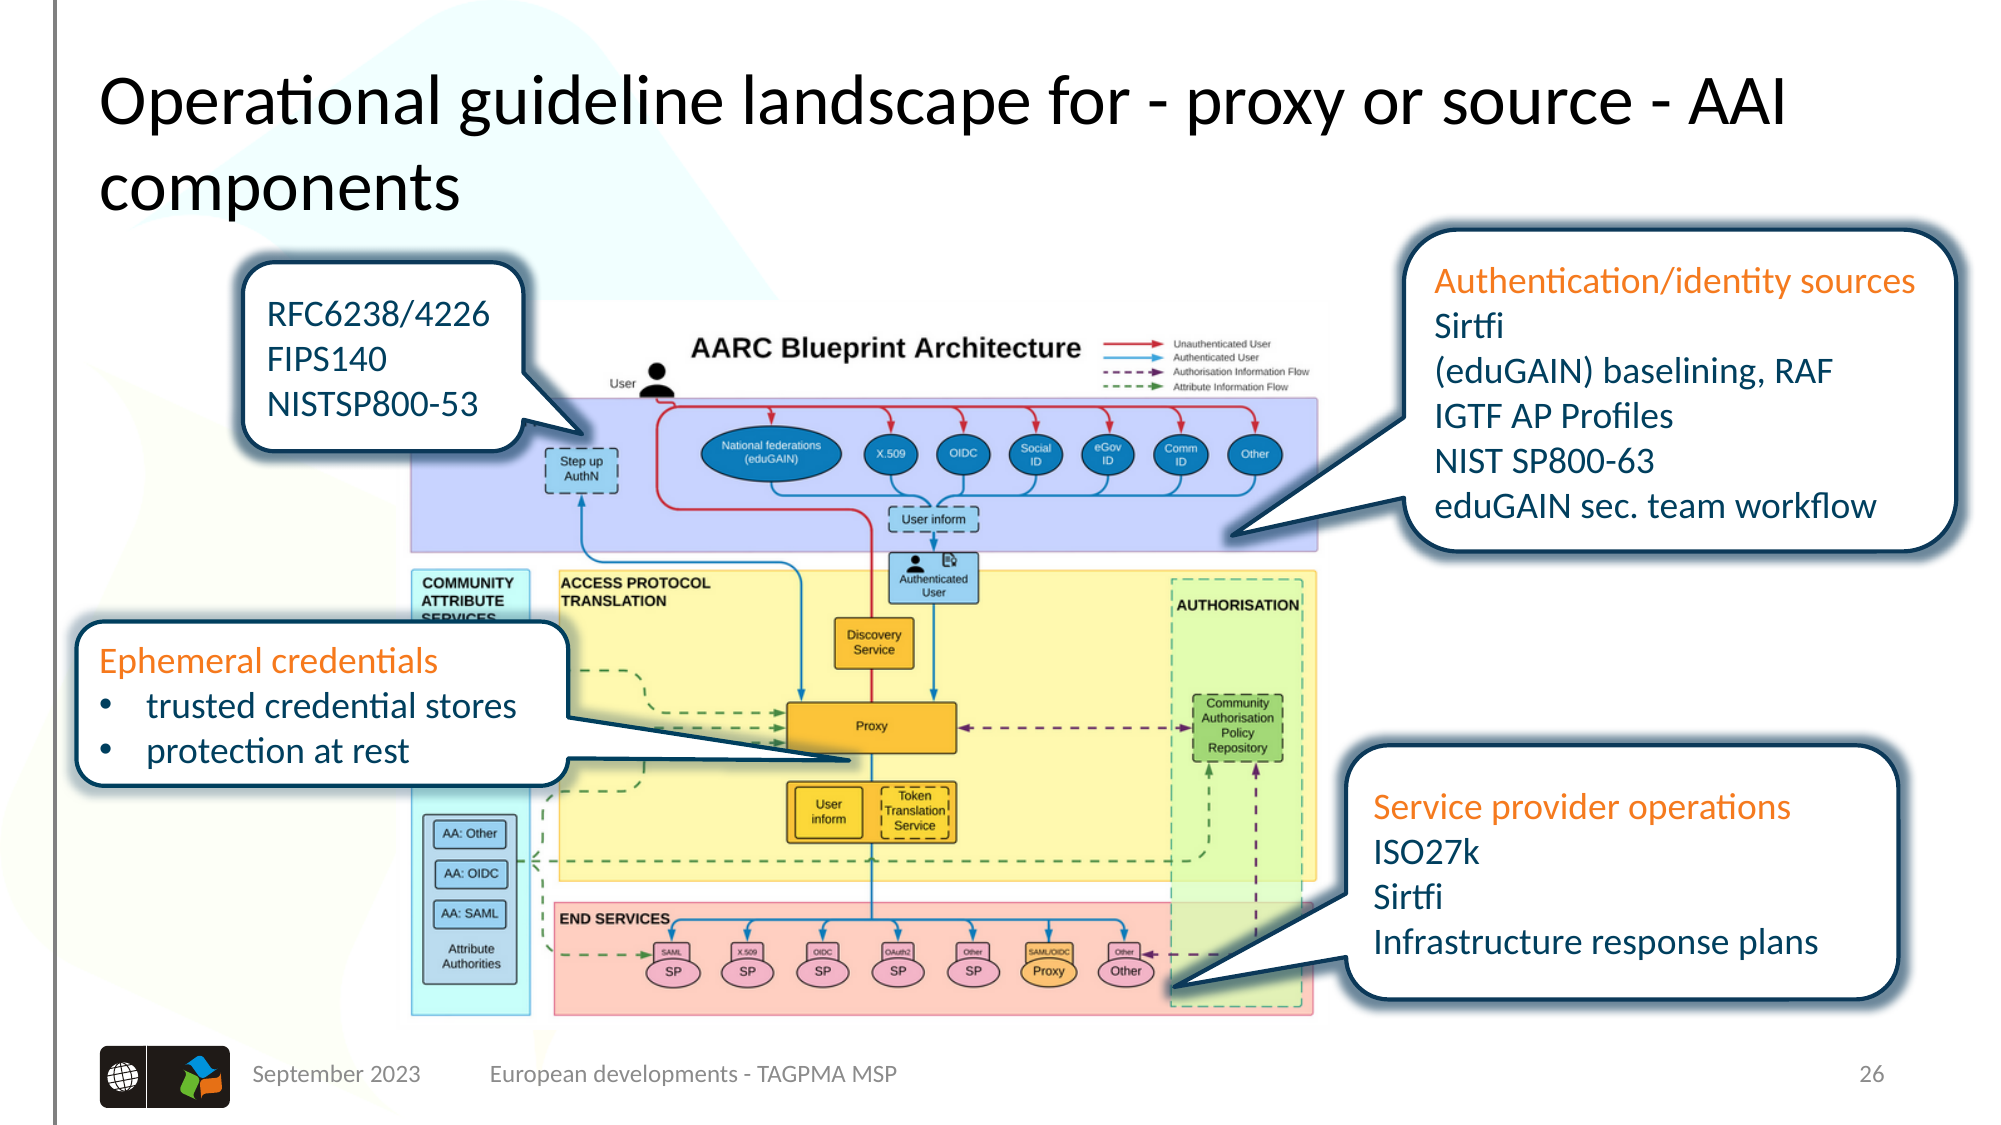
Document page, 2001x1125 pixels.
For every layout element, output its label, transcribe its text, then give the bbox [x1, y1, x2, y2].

text_box Ephemeral credentials trusted credential stores protection at rest [74, 619, 390, 788]
picture [396, 624, 804, 783]
footer European developments - TAGPMA MSP [474, 1042, 1709, 1103]
text_box Service provider operations ISO27k Sirtfi Infrastructure response plans [1335, 743, 1901, 1002]
picture [396, 300, 1331, 1030]
text_box Authentication/identity sources Sirtfi (eduGAIN) baselining, RAF IGTF AP Profiles NIST SP800-63 eduGAIN sec. team workflow [1335, 227, 1959, 554]
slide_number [237, 1042, 444, 1103]
title Operational guideline landscape for - proxy or source - AAI components [99, 45, 1900, 233]
picture [396, 395, 405, 413]
slide_number 26 [1740, 1042, 1900, 1103]
picture [477, 314, 485, 323]
text_box RFC6238/4226 FIPS140 NISTSP800-53 [240, 260, 526, 454]
